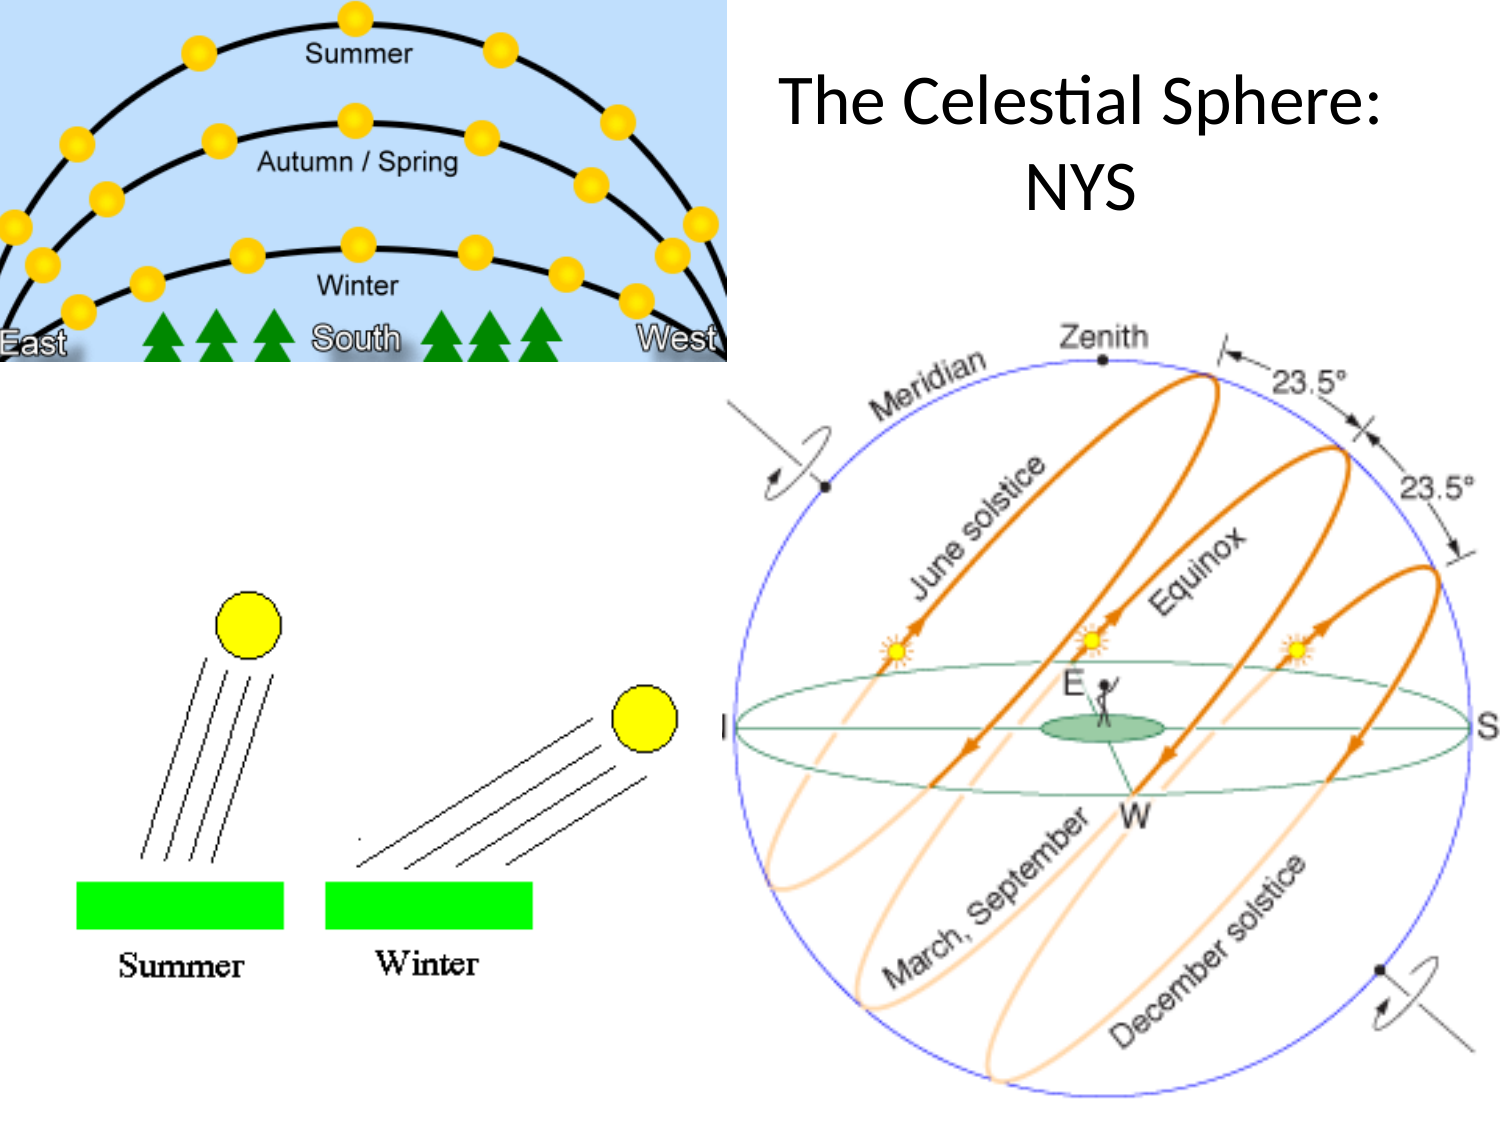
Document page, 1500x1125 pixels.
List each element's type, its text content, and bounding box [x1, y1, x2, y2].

title The Celestial Sphere: NYS [737, 45, 1425, 233]
picture [0, 0, 1500, 1125]
